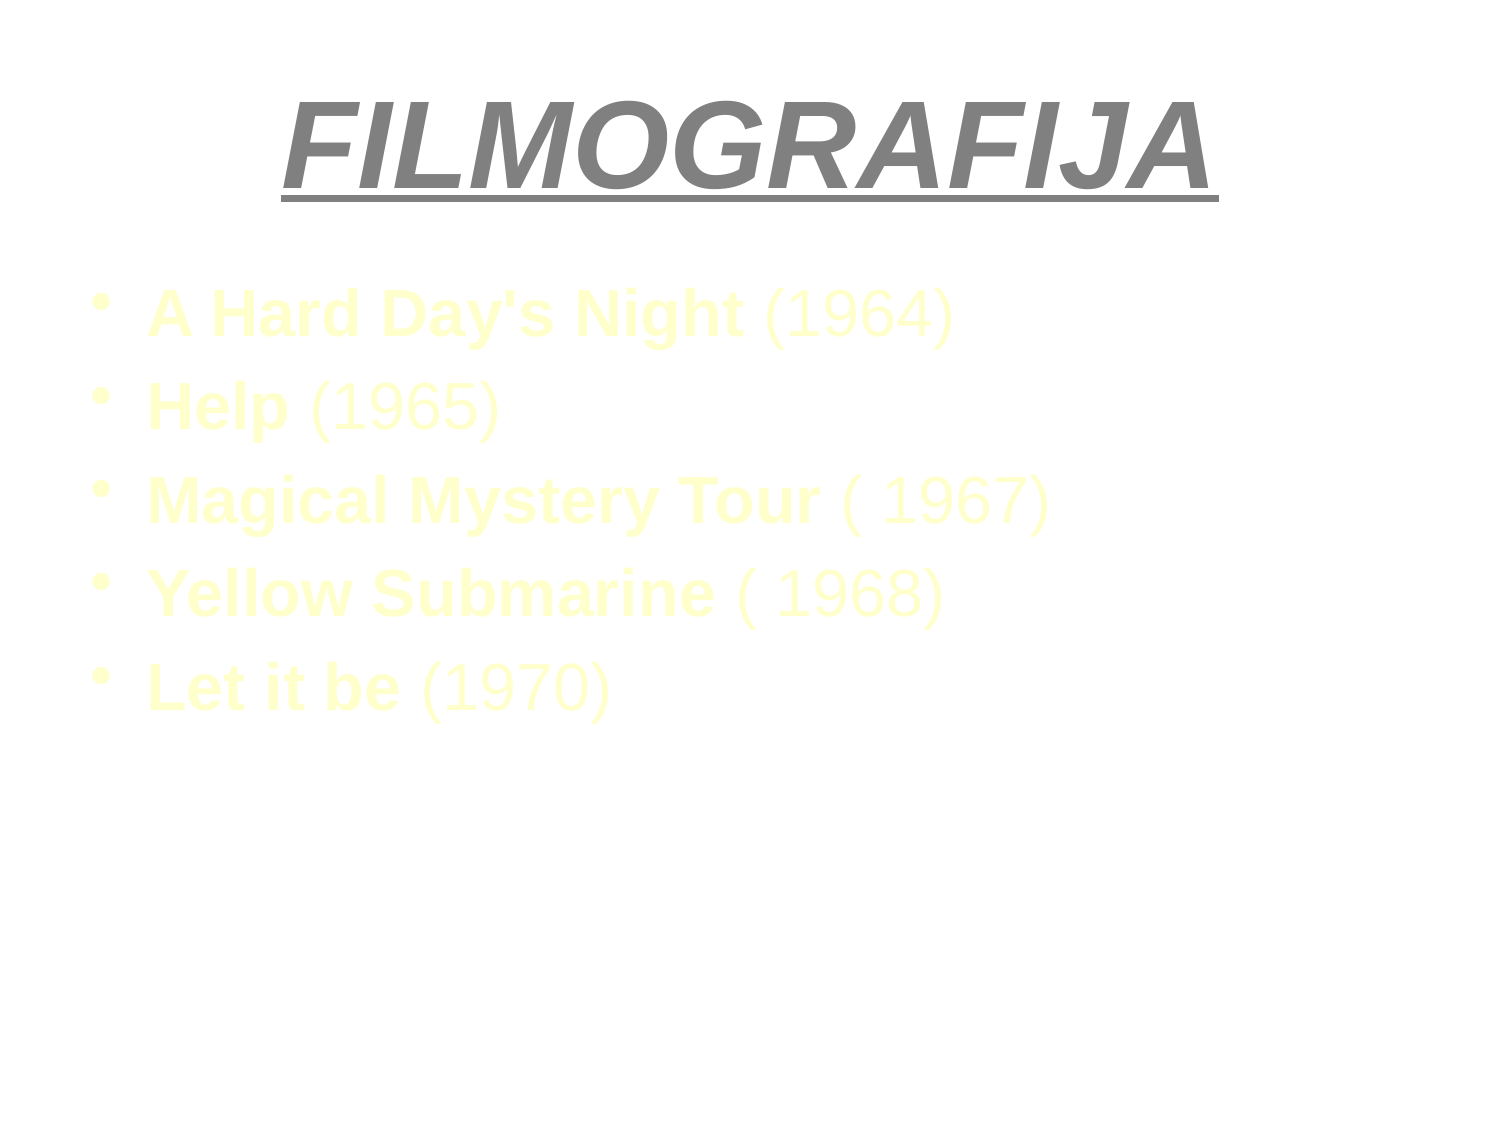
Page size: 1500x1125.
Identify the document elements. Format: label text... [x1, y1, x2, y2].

list A Hard Day's Night (1964) Help (1965) Magical Mystery Tour ( 1967) Yellow Submarine ( 1968) Let it be (1970) [75, 262, 1425, 1005]
title FILMOGRAFIJA [75, 45, 1425, 233]
